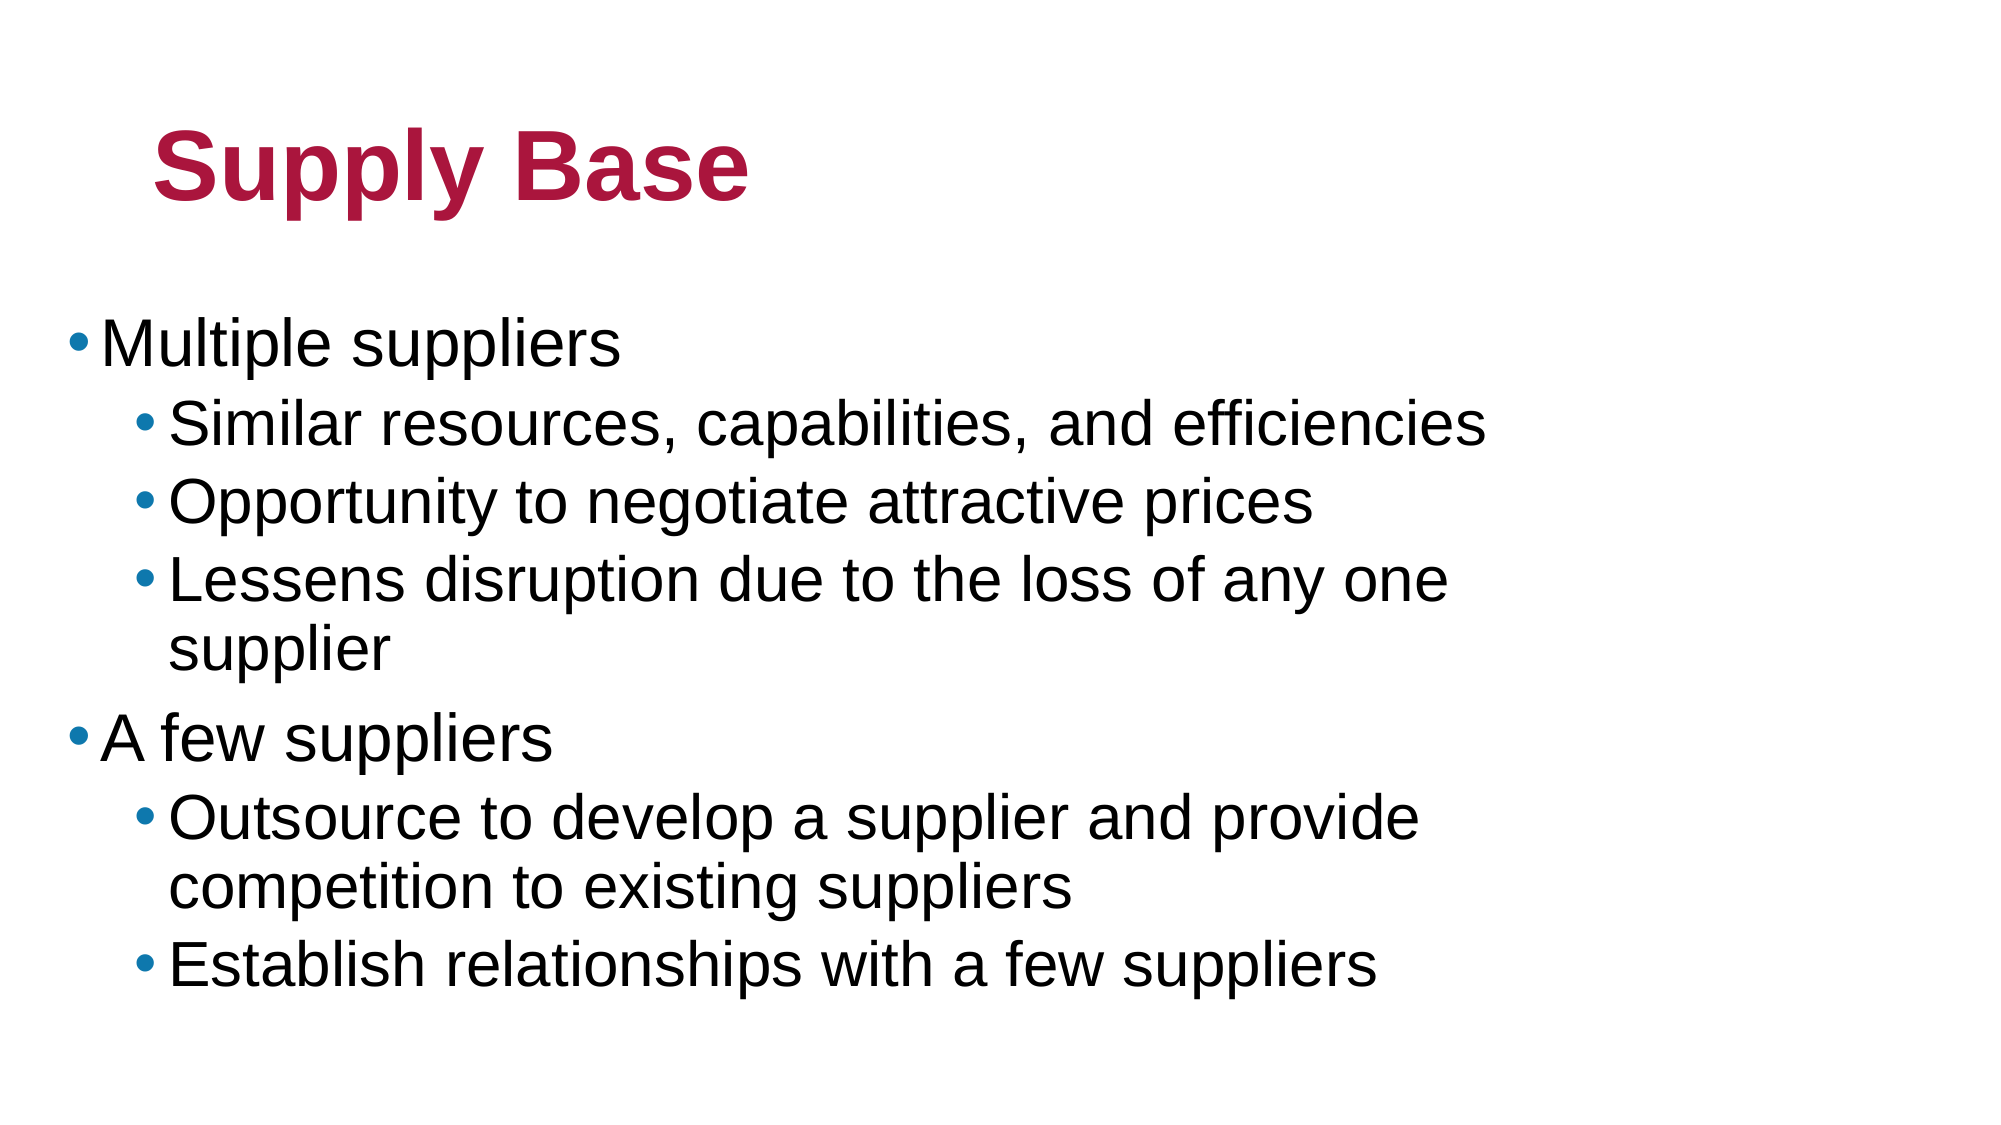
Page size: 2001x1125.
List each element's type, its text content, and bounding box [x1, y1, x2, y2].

list Multiple suppliers Similar resources, capabilities, and efficiencies Opportunity to negotiate attractive prices Lessens disruption due to the loss of any one supplier A few suppliers Outsource to develop a supplier and provide competition to existing suppliers Establish relationships with a few suppliers [52, 301, 1676, 1015]
title Supply Base [137, 59, 1594, 278]
